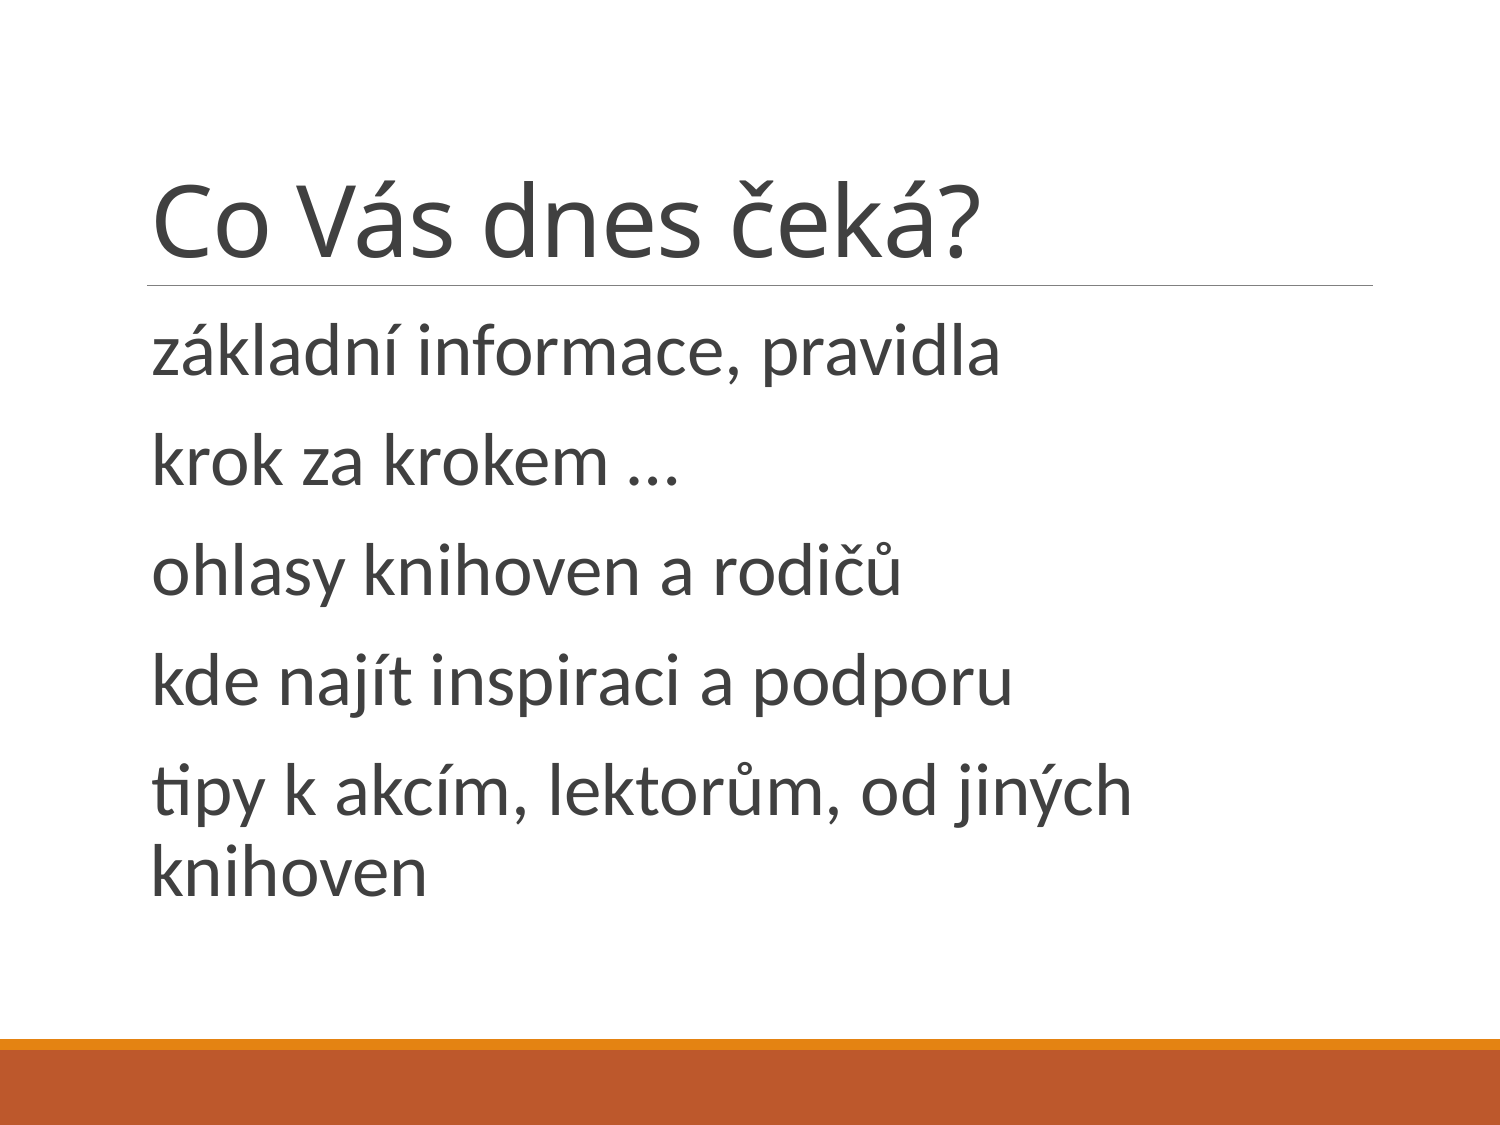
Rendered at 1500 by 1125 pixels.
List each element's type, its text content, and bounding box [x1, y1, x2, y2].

title Co Vás dnes čeká? [135, 47, 1373, 285]
list základní informace, pravidla krok za krokem … ohlasy knihoven a rodičů kde najít inspiraci a podporu tipy k akcím, lektorům, od jiných knihoven [135, 302, 1373, 963]
